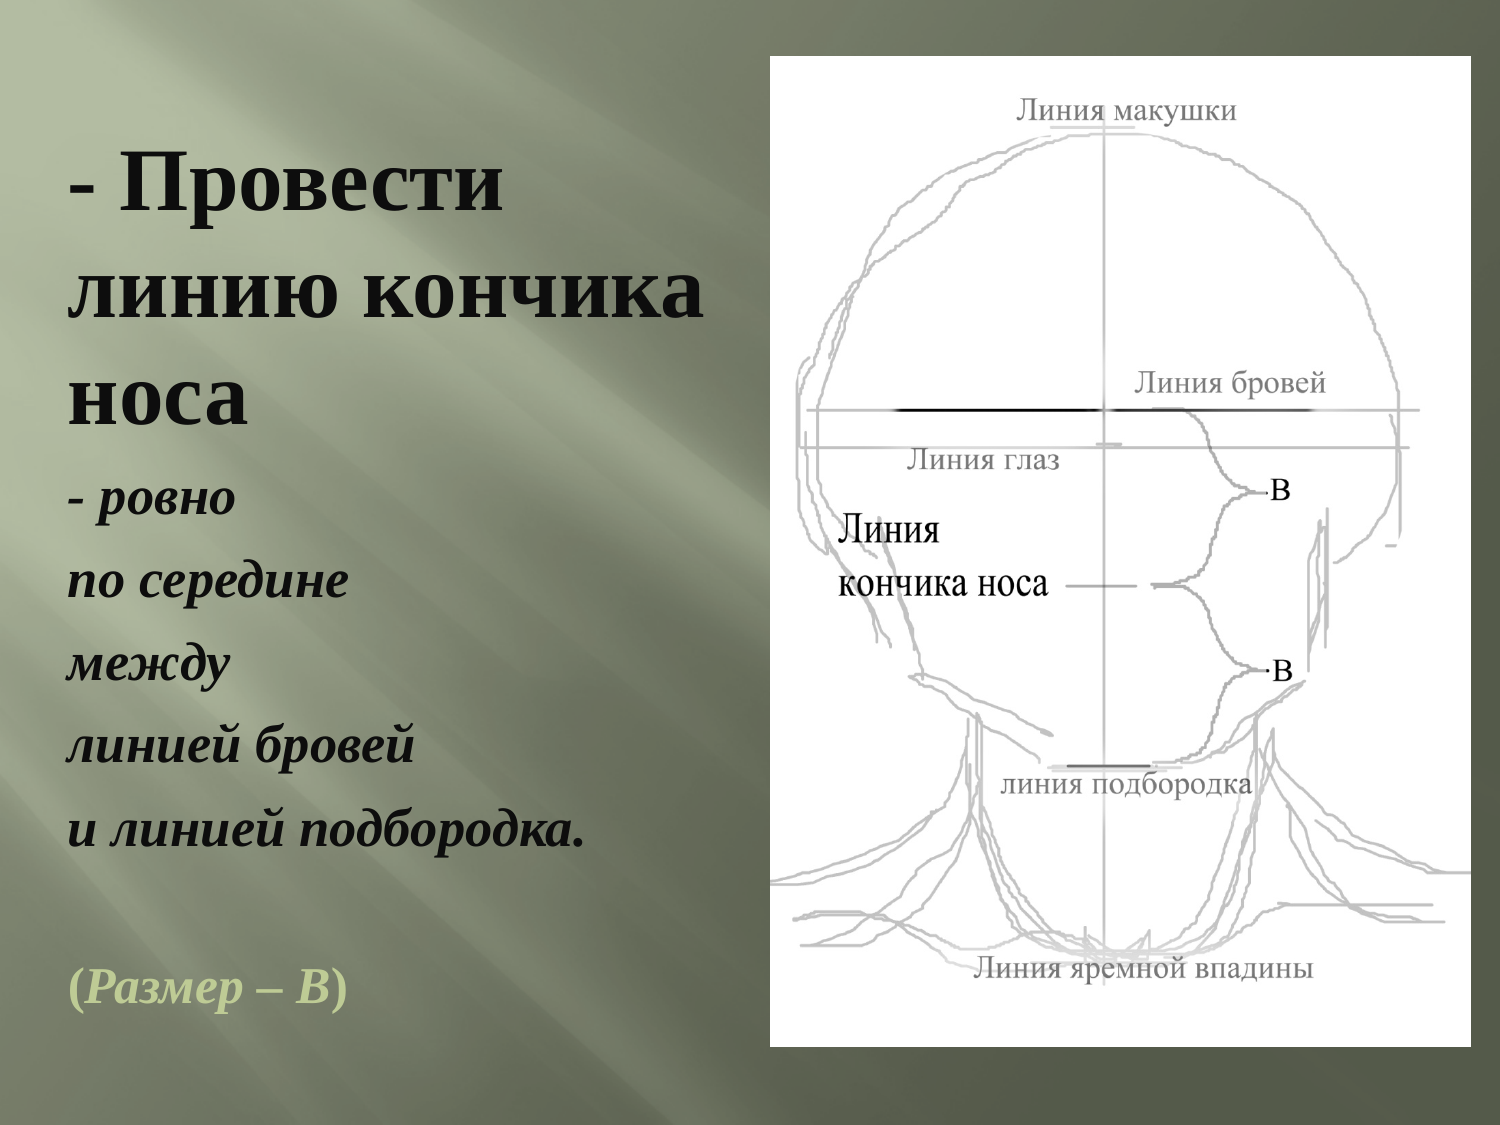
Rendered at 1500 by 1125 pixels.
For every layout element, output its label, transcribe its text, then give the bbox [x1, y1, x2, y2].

list - Провести линию кончика носа - ровно по середине между линией бровей и линией подбородка. (Размер – В) [53, 113, 786, 1076]
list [770, 56, 1471, 1047]
